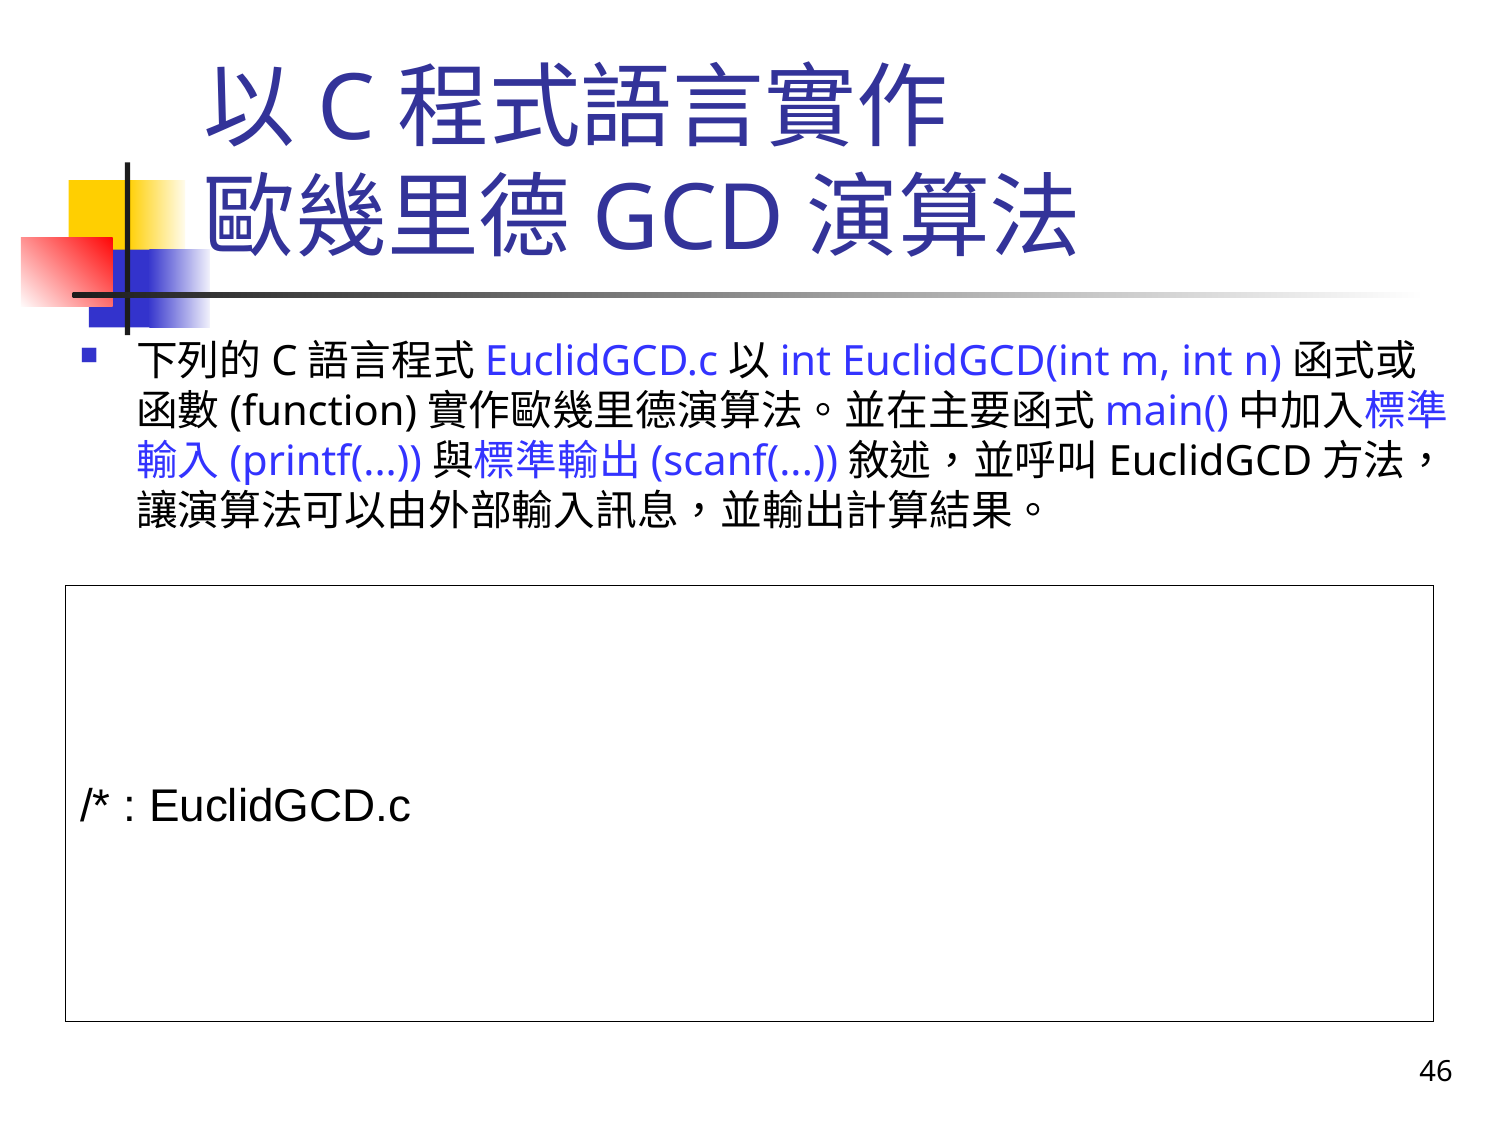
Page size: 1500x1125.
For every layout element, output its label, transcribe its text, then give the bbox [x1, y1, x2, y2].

title 以C程式語言實作 歐幾里德GCD演算法 [188, 35, 1468, 275]
slide_number 46 [1154, 1023, 1468, 1100]
list 下列的C語言程式EuclidGCD.c以int EuclidGCD(int m, int n)函式或函數(function)實作歐幾里德演算法。並在主要函式main()中加入標準輸入(printf(...))與標準輸出(scanf(...))敘述，並呼叫EuclidGCD方法，讓演算法可以由外部輸入訊息，並輸出計算結果。 [64, 326, 1469, 1006]
